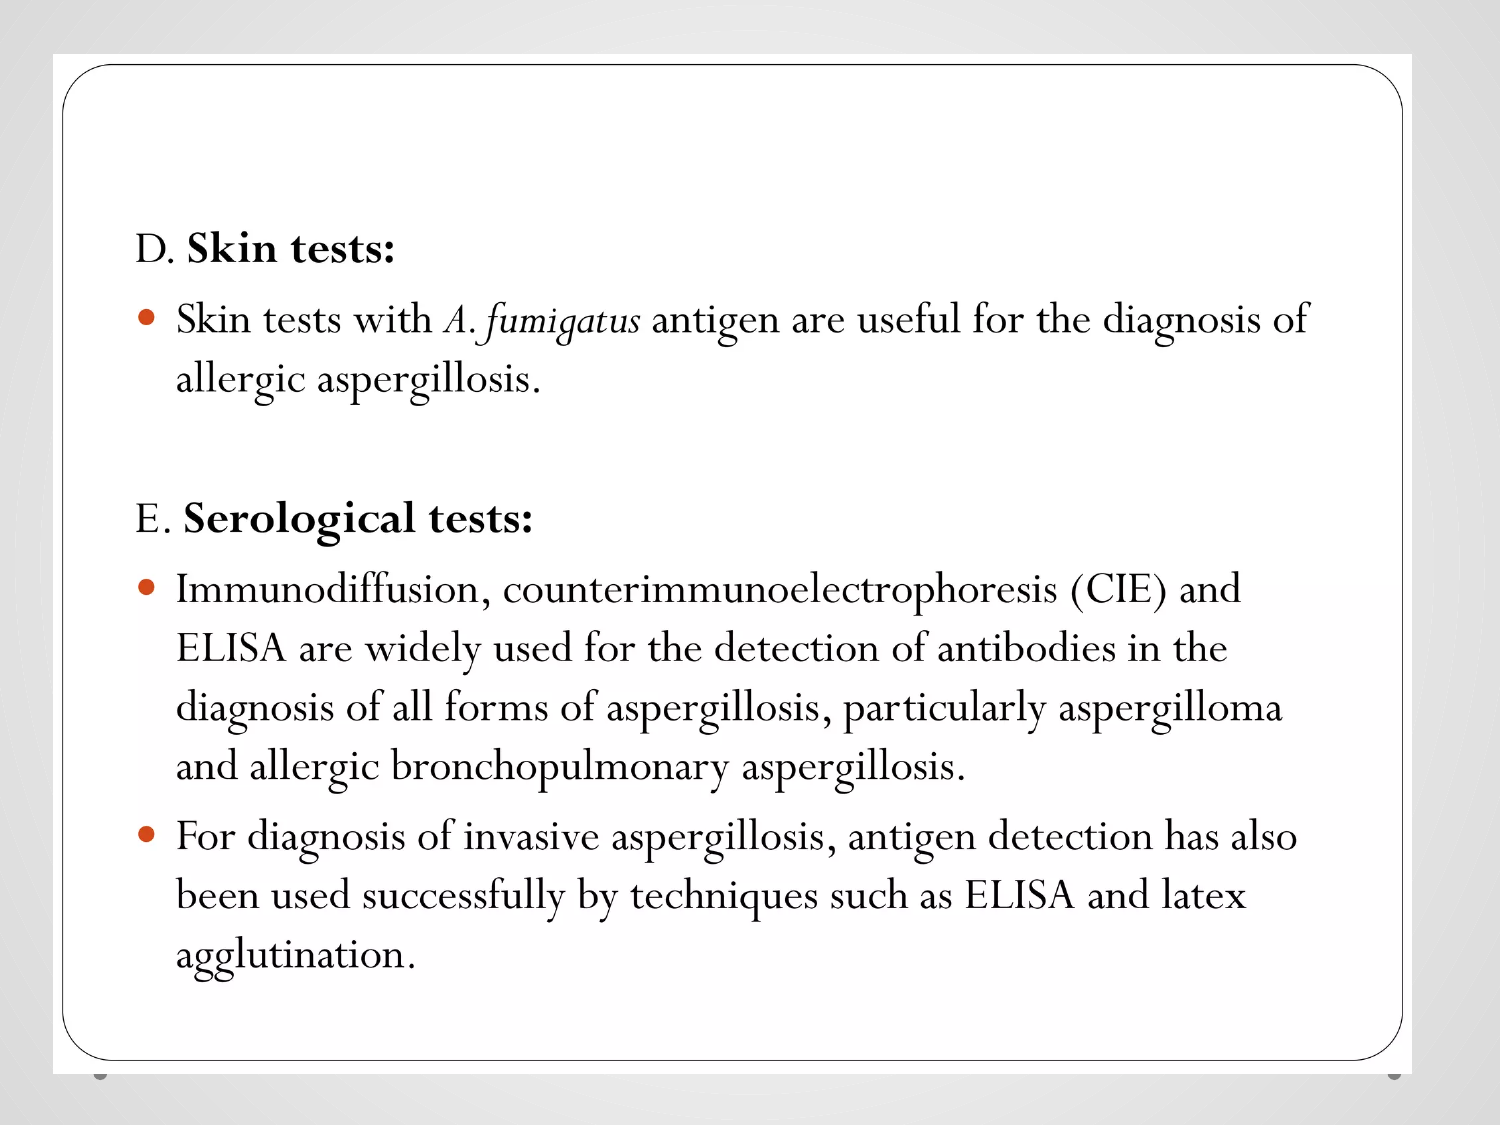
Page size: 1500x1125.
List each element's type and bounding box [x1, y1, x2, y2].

picture [52, 54, 1412, 1074]
